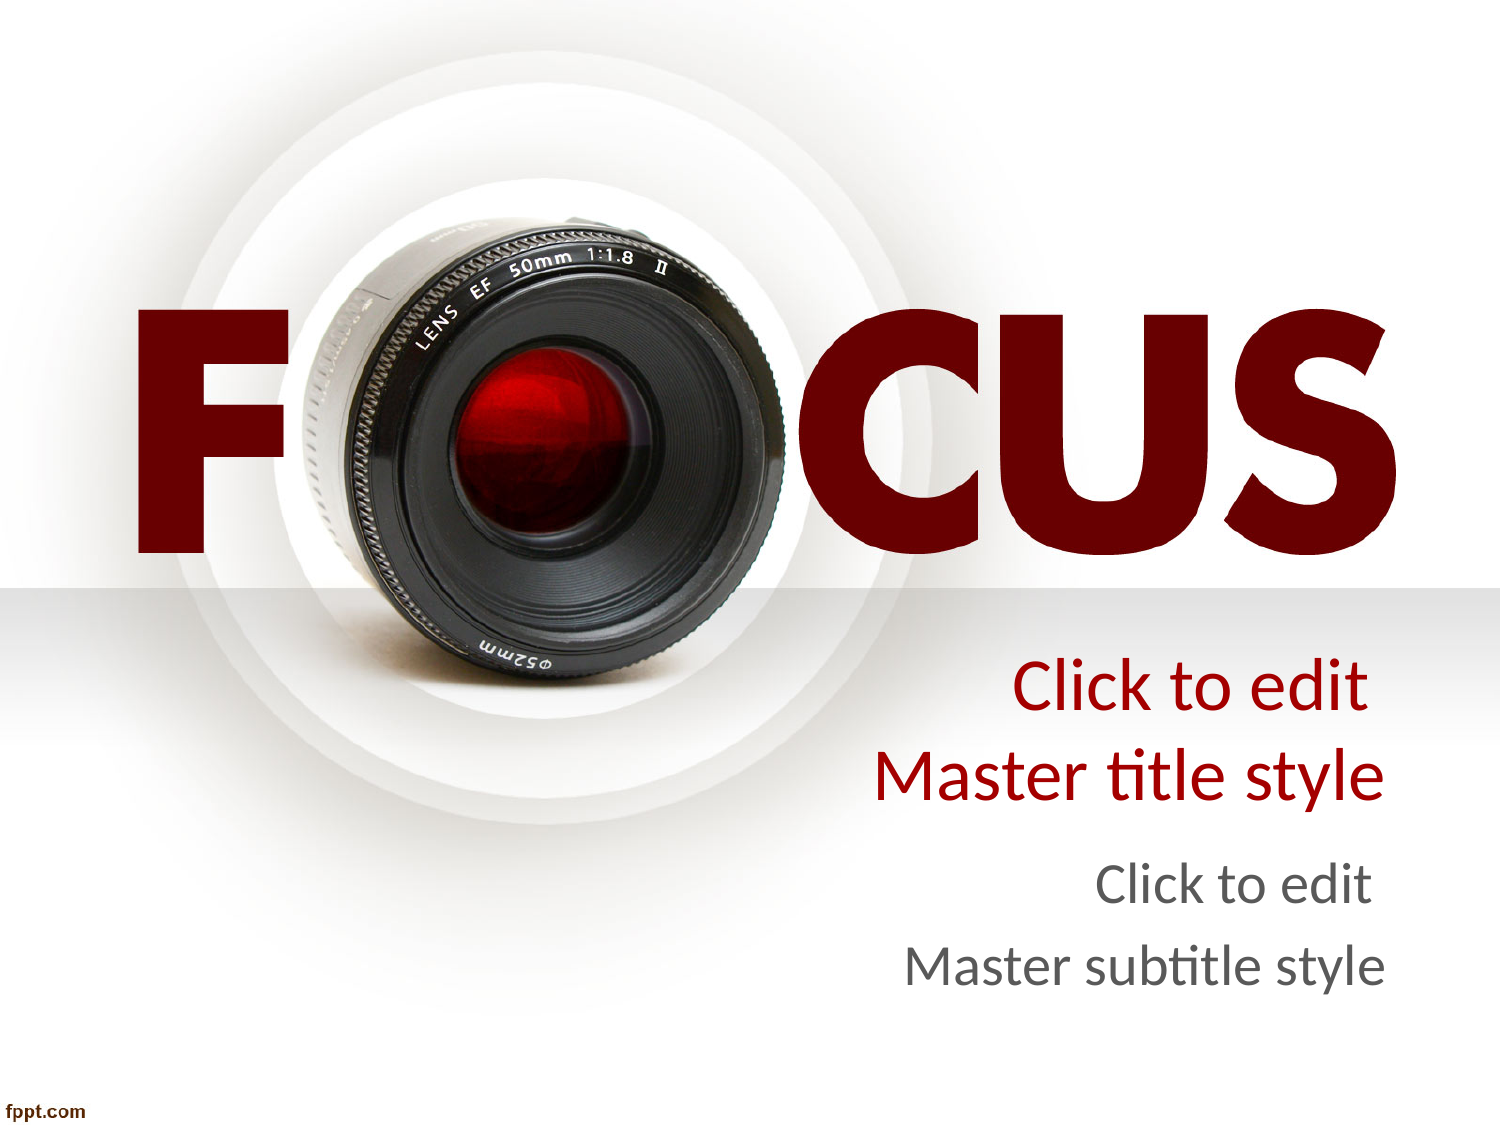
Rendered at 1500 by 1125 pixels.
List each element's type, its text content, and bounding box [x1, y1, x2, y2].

title Click to edit Master title style [48, 612, 1402, 838]
picture [0, 0, 1500, 1125]
subtitle Click to edit Master subtitle style [48, 838, 1402, 1014]
